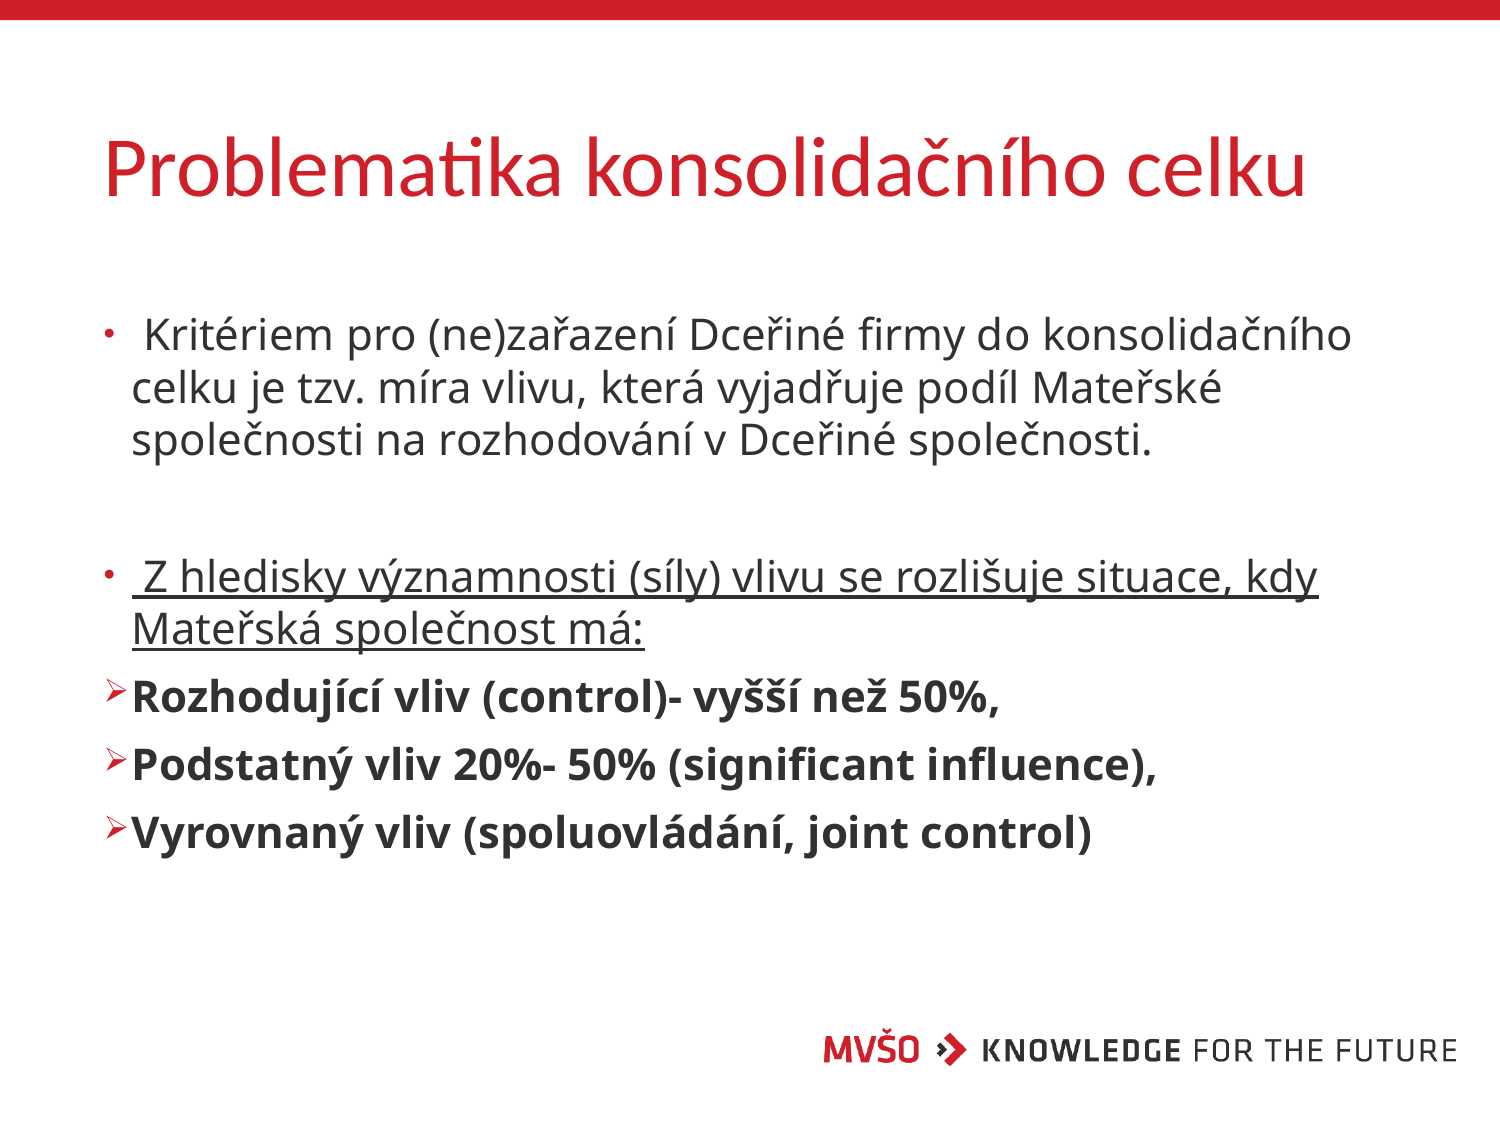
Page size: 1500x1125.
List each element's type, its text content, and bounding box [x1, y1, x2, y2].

list Kritériem pro (ne)zařazení Dceřiné firmy do konsolidačního celku je tzv. míra vlivu, která vyjadřuje podíl Mateřské společnosti na rozhodování v Dceřiné společnosti. Z hledisky významnosti (síly) vlivu se rozlišuje situace, kdy Mateřská společnost má: Rozhodující vliv (control)- vyšší než 50%, Podstatný vliv 20%- 50% (significant influence), Vyrovnaný vliv (spoluovládání, joint control) [88, 299, 1412, 969]
title Problematika konsolidačního celku [88, 59, 1412, 278]
picture [824, 1028, 1456, 1066]
